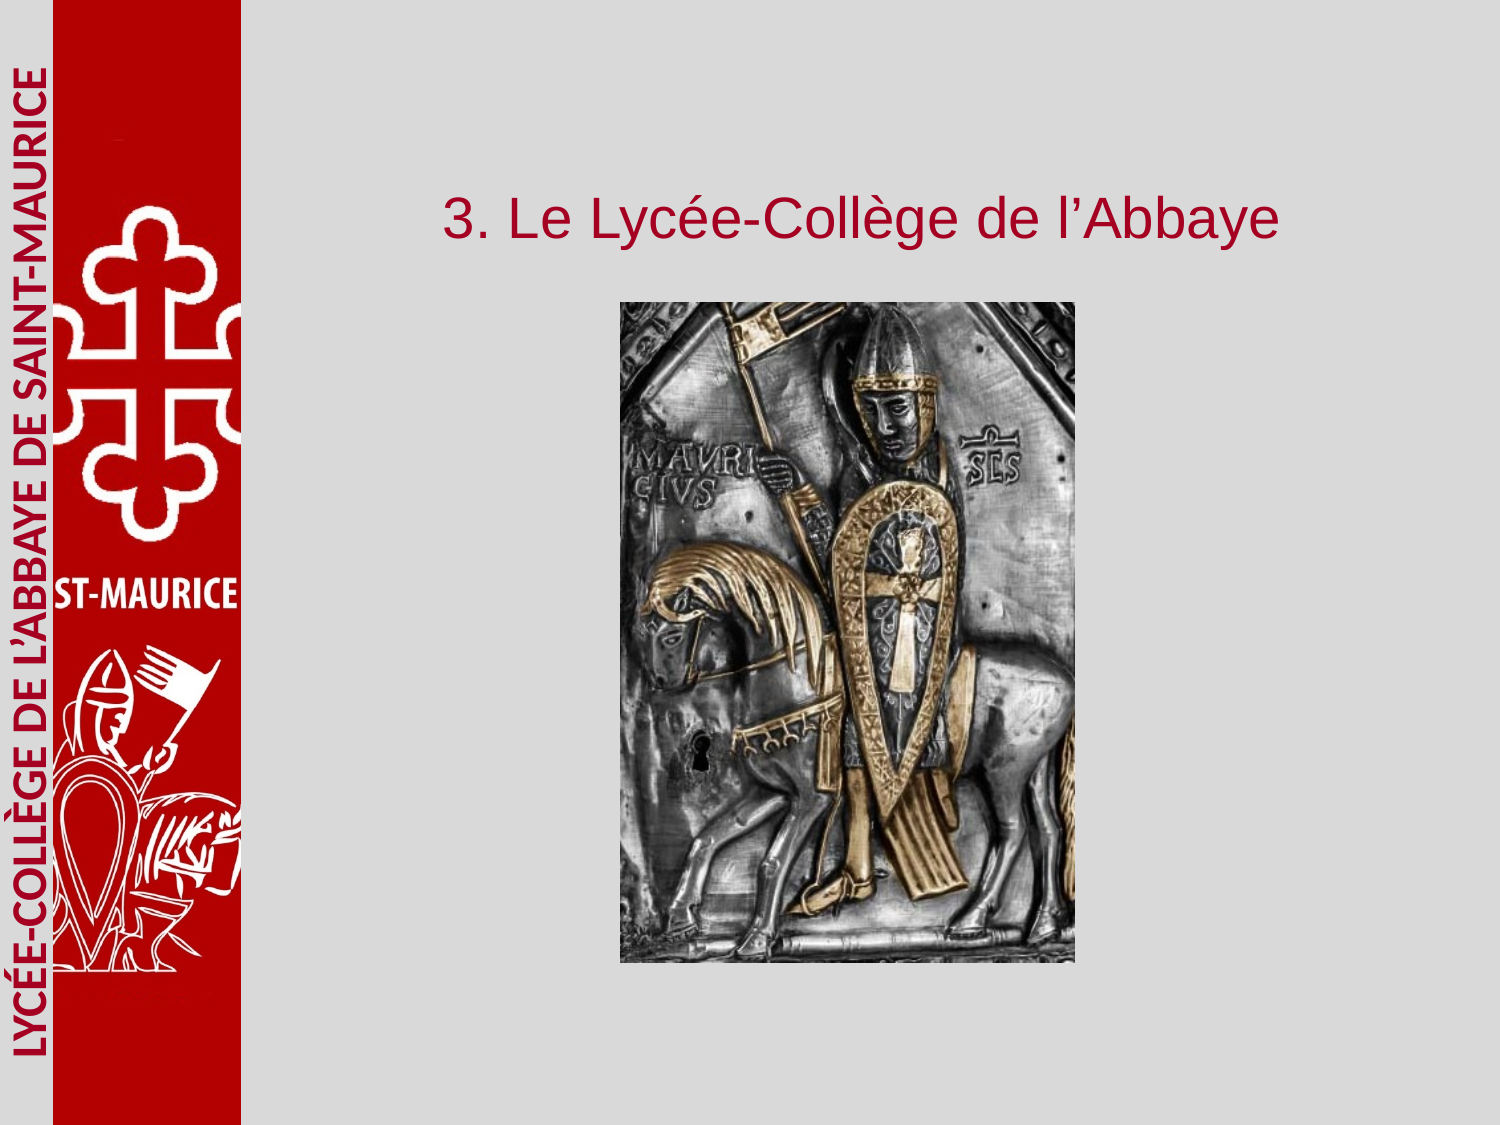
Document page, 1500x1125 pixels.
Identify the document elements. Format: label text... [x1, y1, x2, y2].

picture [52, 0, 242, 1125]
text_box 3. Le Lycée-Collège de l’Abbaye [419, 172, 1306, 258]
picture [619, 302, 1075, 964]
text_box LYCÉE-COLLÈGE DE L’ABBAYE DE SAINT-MAURICE [0, 46, 47, 1079]
